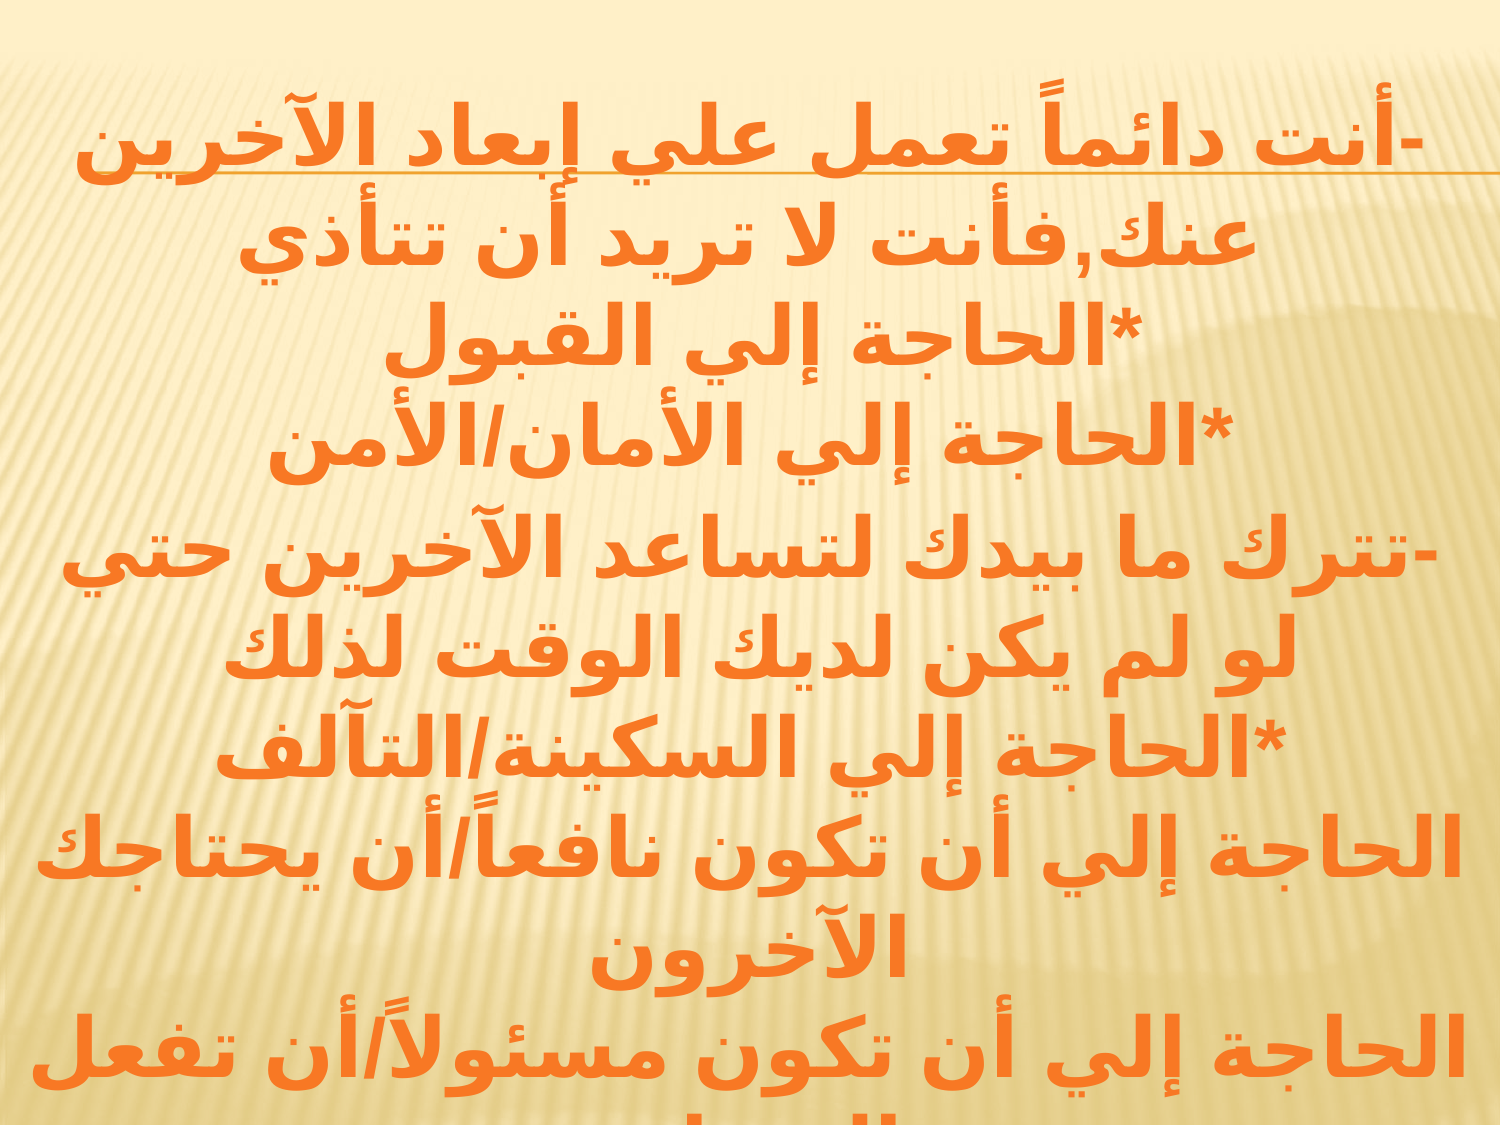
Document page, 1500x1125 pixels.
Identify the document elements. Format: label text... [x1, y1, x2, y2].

text_box -أنت دائماً تعمل علي إبعاد الآخرين عنك,فأنت لا تريد أن تتأذي *الحاجة إلي القبول *الحاجة إلي الأمان/الأمن [0, 74, 1500, 486]
text_box -تترك ما بيدك لتساعد الآخرين حتي لو لم يكن لديك الوقت لذلك *الحاجة إلي السكينة/التآلف الحاجة إلي أن تكون نافعاً/أن يحتاجك الآخرون الحاجة إلي أن تكون مسئولاً/أن تفعل الصواب [0, 486, 1500, 1125]
